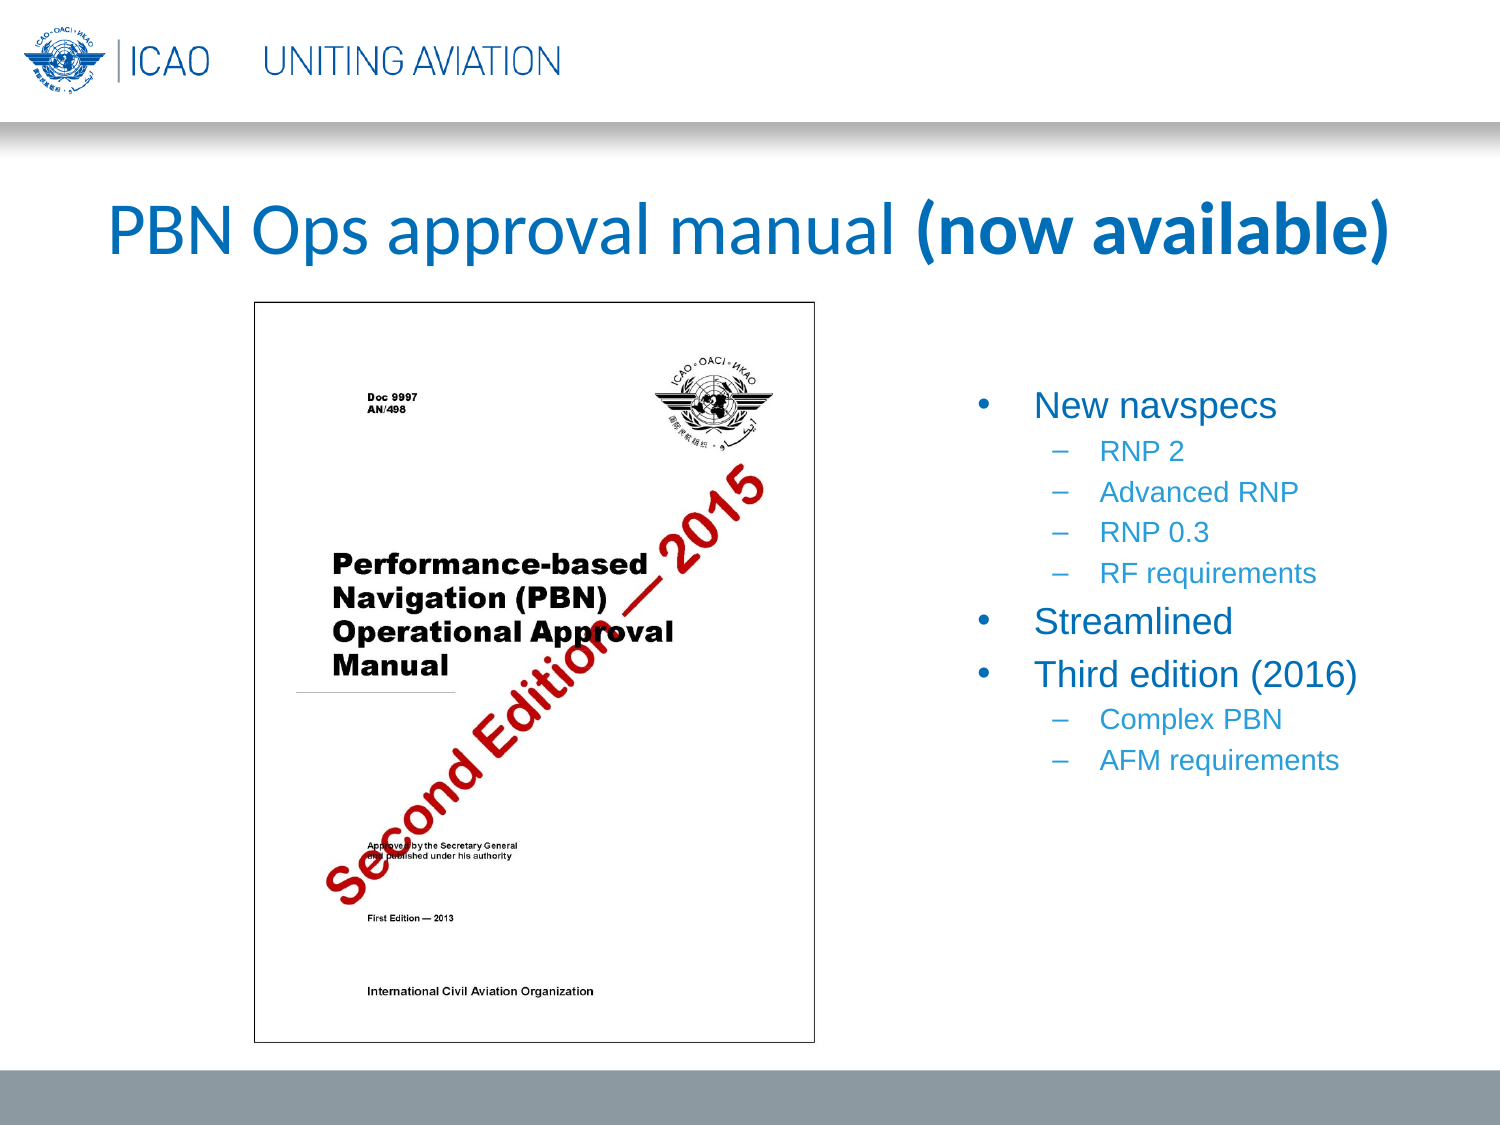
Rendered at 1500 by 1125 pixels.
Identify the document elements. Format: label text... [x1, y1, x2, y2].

picture [229, 278, 839, 1066]
list New navspecs RNP 2 Advanced RNP RNP 0.3 RF requirements Streamlined Third edition (2016) Complex PBN AFM requirements [962, 373, 1415, 811]
title PBN Ops approval manual (now available) [75, 172, 1425, 303]
picture [0, 0, 1500, 161]
